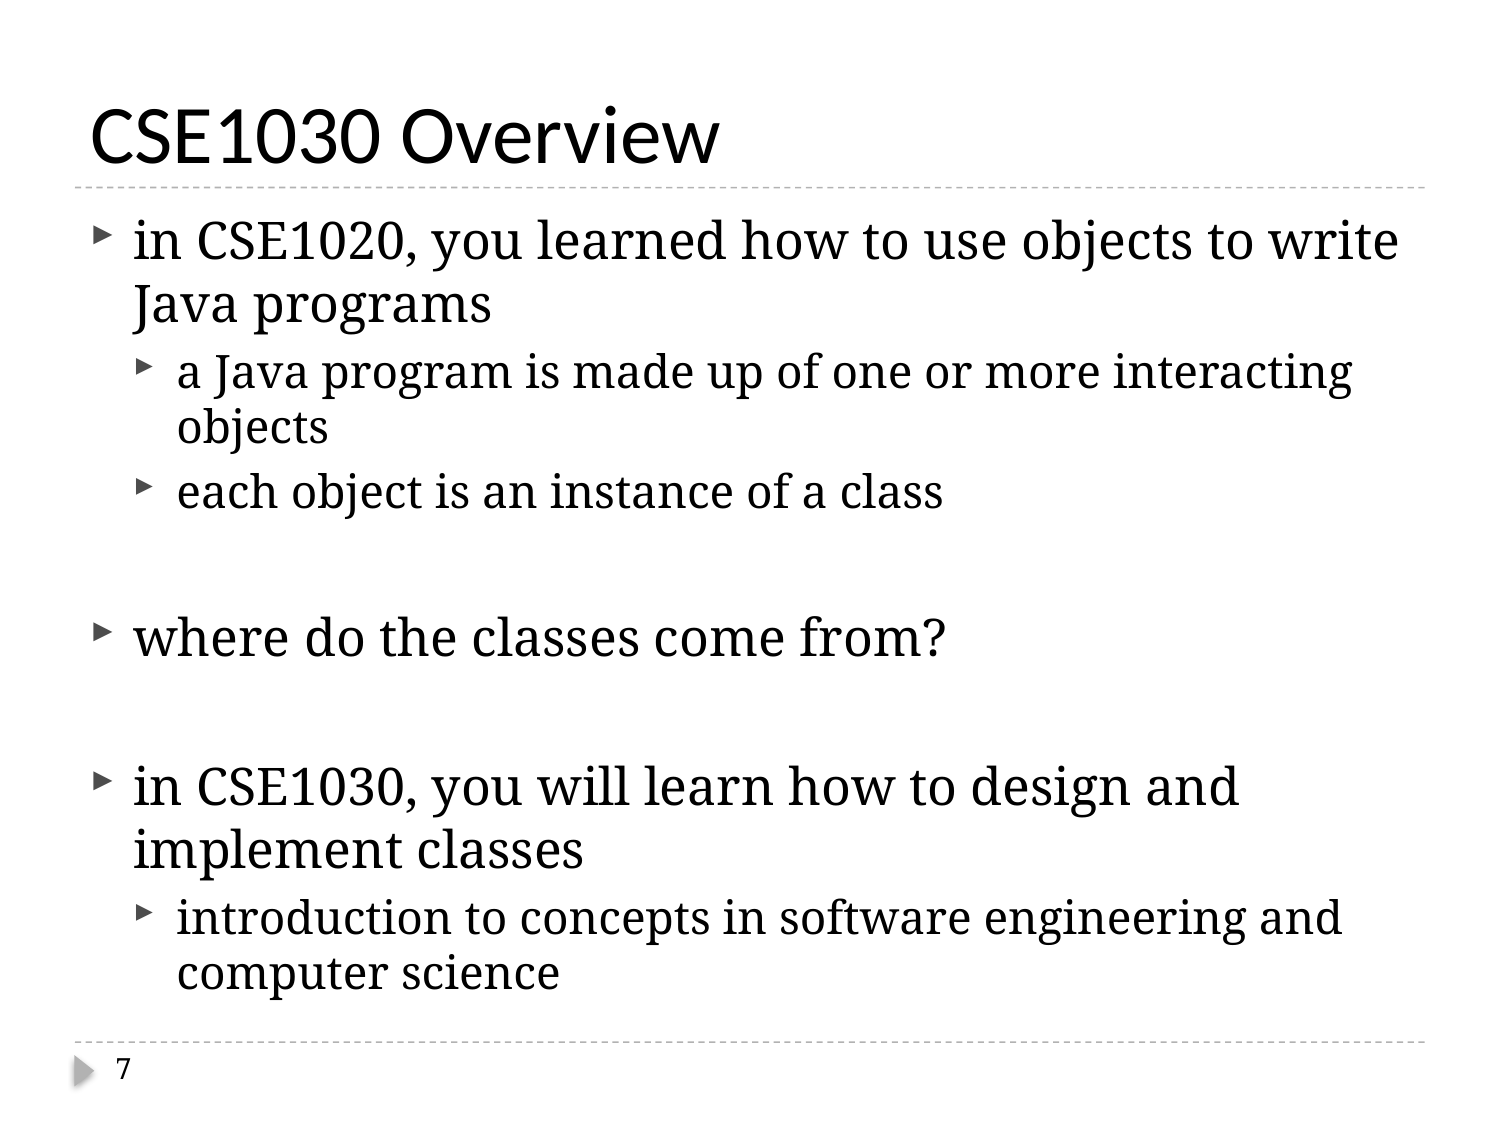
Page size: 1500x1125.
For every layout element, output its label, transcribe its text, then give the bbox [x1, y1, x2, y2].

title CSE1030 Overview [74, 24, 1426, 188]
slide_number 7 [100, 1042, 426, 1103]
list in CSE1020, you learned how to use objects to write Java programs a Java program is made up of one or more interacting objects each object is an instance of a class where do the classes come from? in CSE1030, you will learn how to design and implement classes introduction to concepts in software engineering and computer science [74, 199, 1426, 1011]
